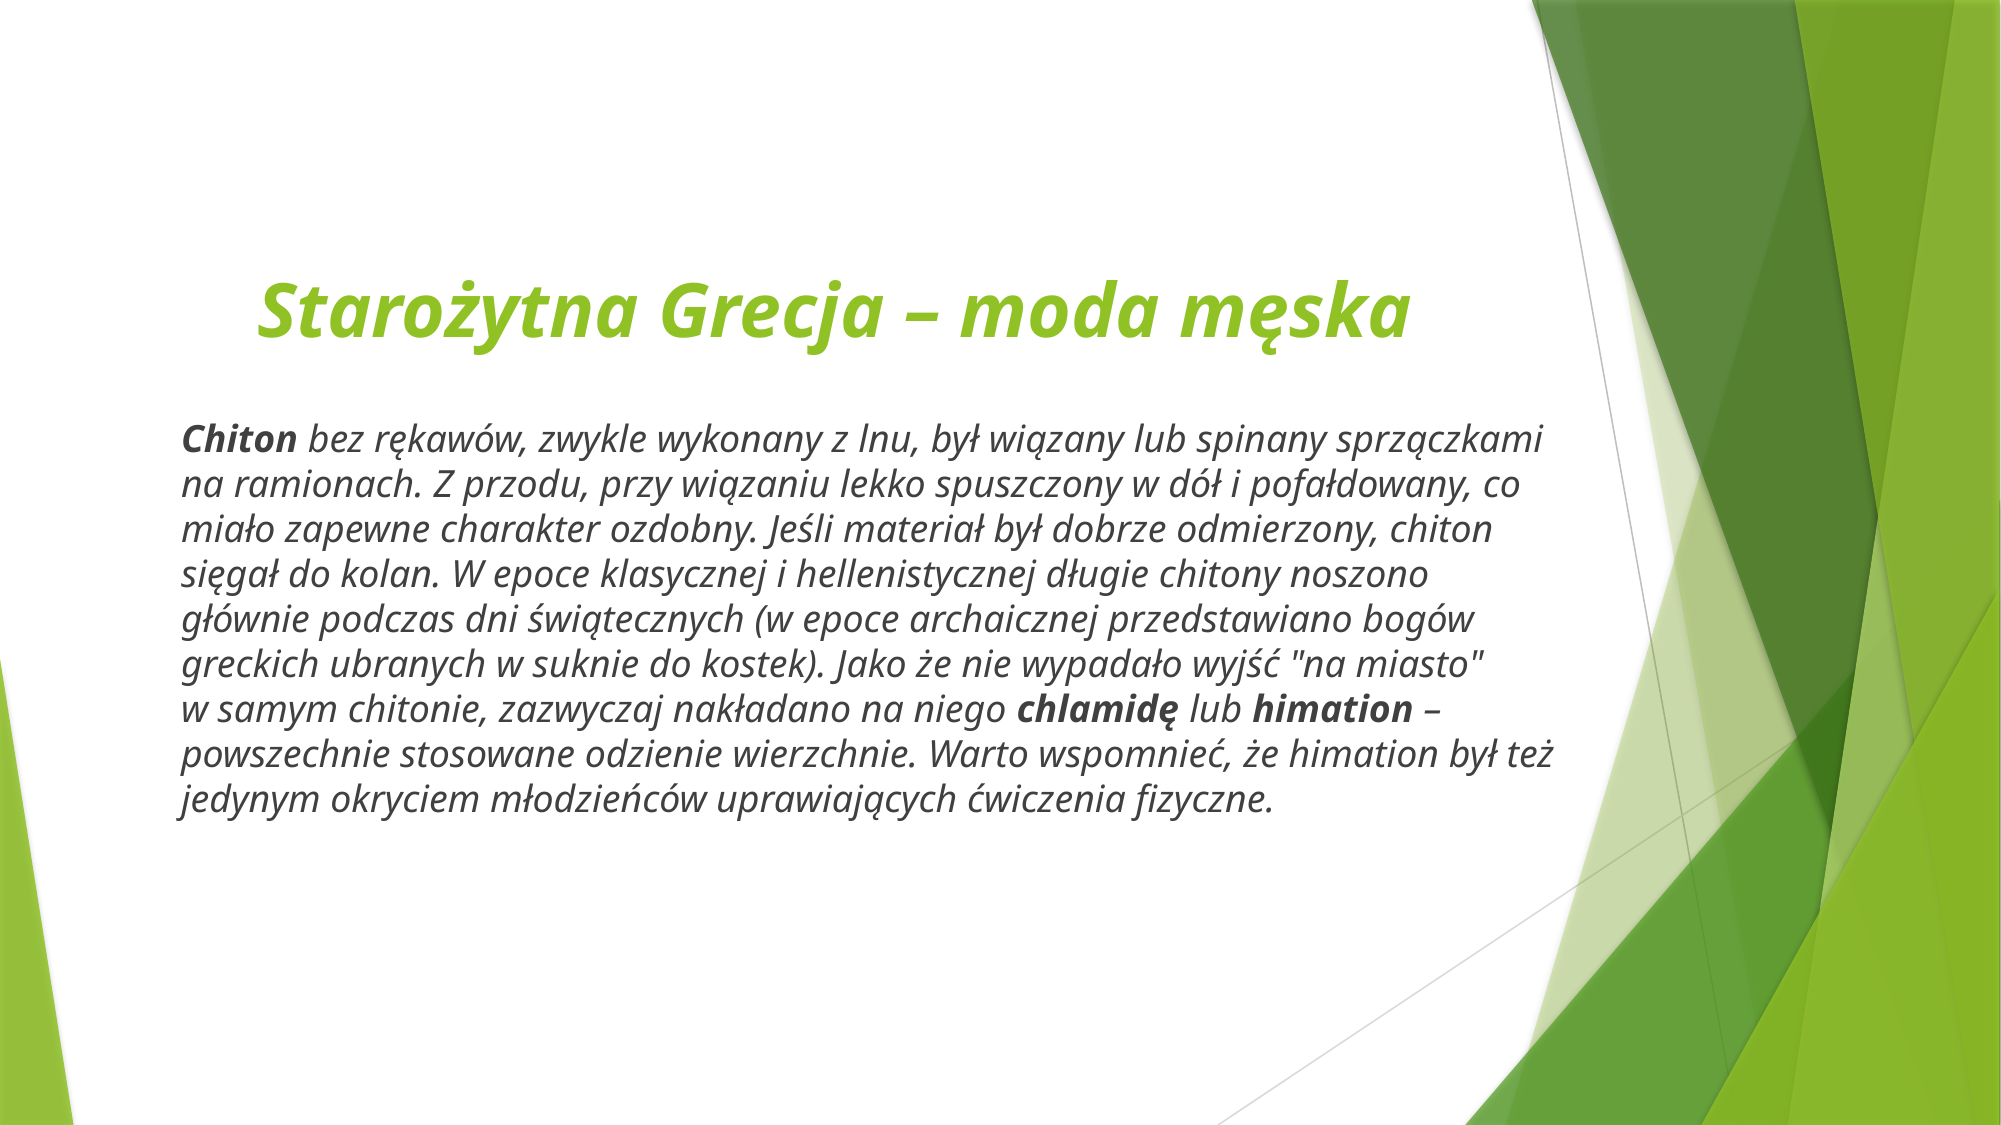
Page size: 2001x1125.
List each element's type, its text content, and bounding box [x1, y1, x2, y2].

list Chiton bez rękawów, zwykle wykonany z lnu, był wiązany lub spinany sprzączkami na ramionach. Z przodu, przy wiązaniu lekko spuszczony w dół i pofałdowany, co miało zapewne charakter ozdobny. Jeśli materiał był dobrze odmierzony, chiton sięgał do kolan. W epoce klasycznej i hellenistycznej długie chitony noszono głównie podczas dni świątecznych (w epoce archaicznej przedstawiano bogów greckich ubranych w suknie do kostek). Jako że nie wypadało wyjść "na miasto" w samym chitonie, zazwyczaj nakładano na niego chlamidę lub himation – powszechnie stosowane odzienie wierzchnie. Warto wspomnieć, że himation był też jedynym okryciem młodzieńców uprawiających ćwiczenia fizyczne. [166, 408, 1577, 887]
title Starożytna Grecja – moda męska [207, 254, 1463, 360]
